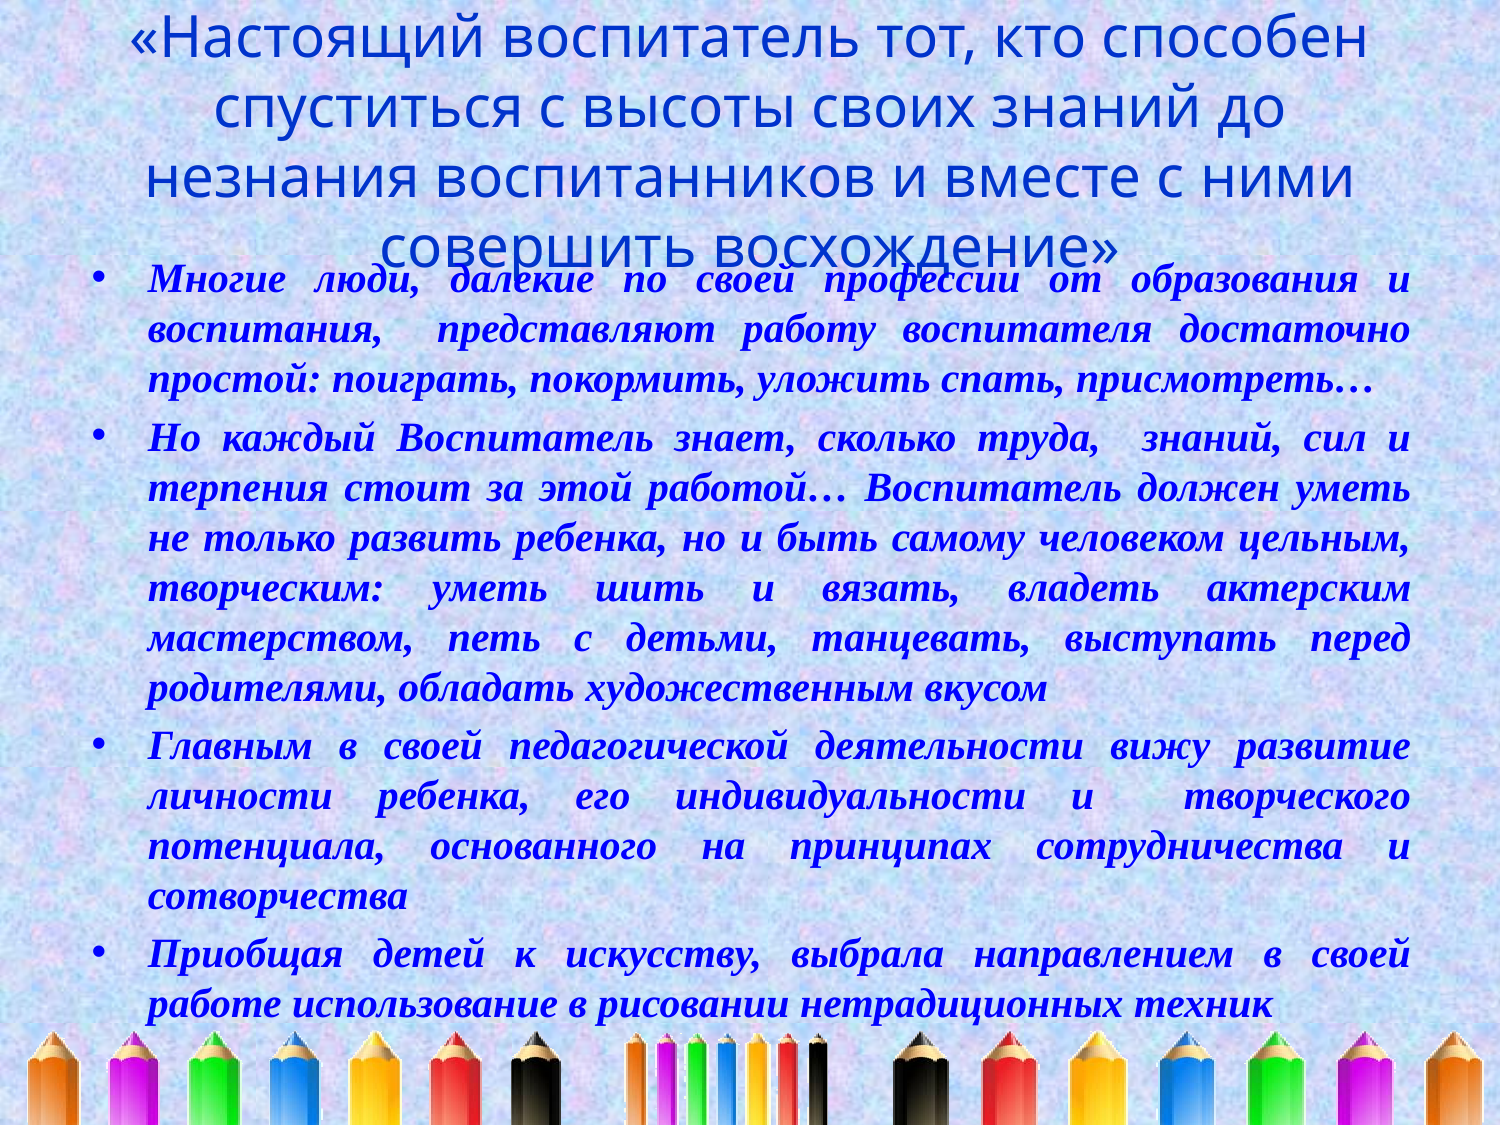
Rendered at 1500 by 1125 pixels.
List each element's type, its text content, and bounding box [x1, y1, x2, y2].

title «Настоящий воспитатель тот, кто способен спуститься с высоты своих знаний до незнания воспитанников и вместе с ними совершить восхождение» [75, 45, 1425, 233]
picture [0, 0, 1500, 1125]
list Многие люди, далекие по своей профессии от образования и воспитания, представляют работу воспитателя достаточно простой: поиграть, покормить, уложить спать, присмотреть… Но каждый Воспитатель знает, сколько труда, знаний, сил и терпения стоит за этой работой… Воспитатель должен уметь не только развить ребенка, но и быть самому человеком цельным, творческим: уметь шить и вязать, владеть актерским мастерством, петь с детьми, танцевать, выступать перед родителями, обладать художественным вкусом Главным в своей педагогической деятельности вижу развитие личности ребенка, его индивидуальности и творческого потенциала, основанного на принципах сотрудничества и сотворчества Приобщая детей к искусству, выбрала направлением в своей работе использование в рисовании нетрадиционных техник [76, 243, 1427, 986]
